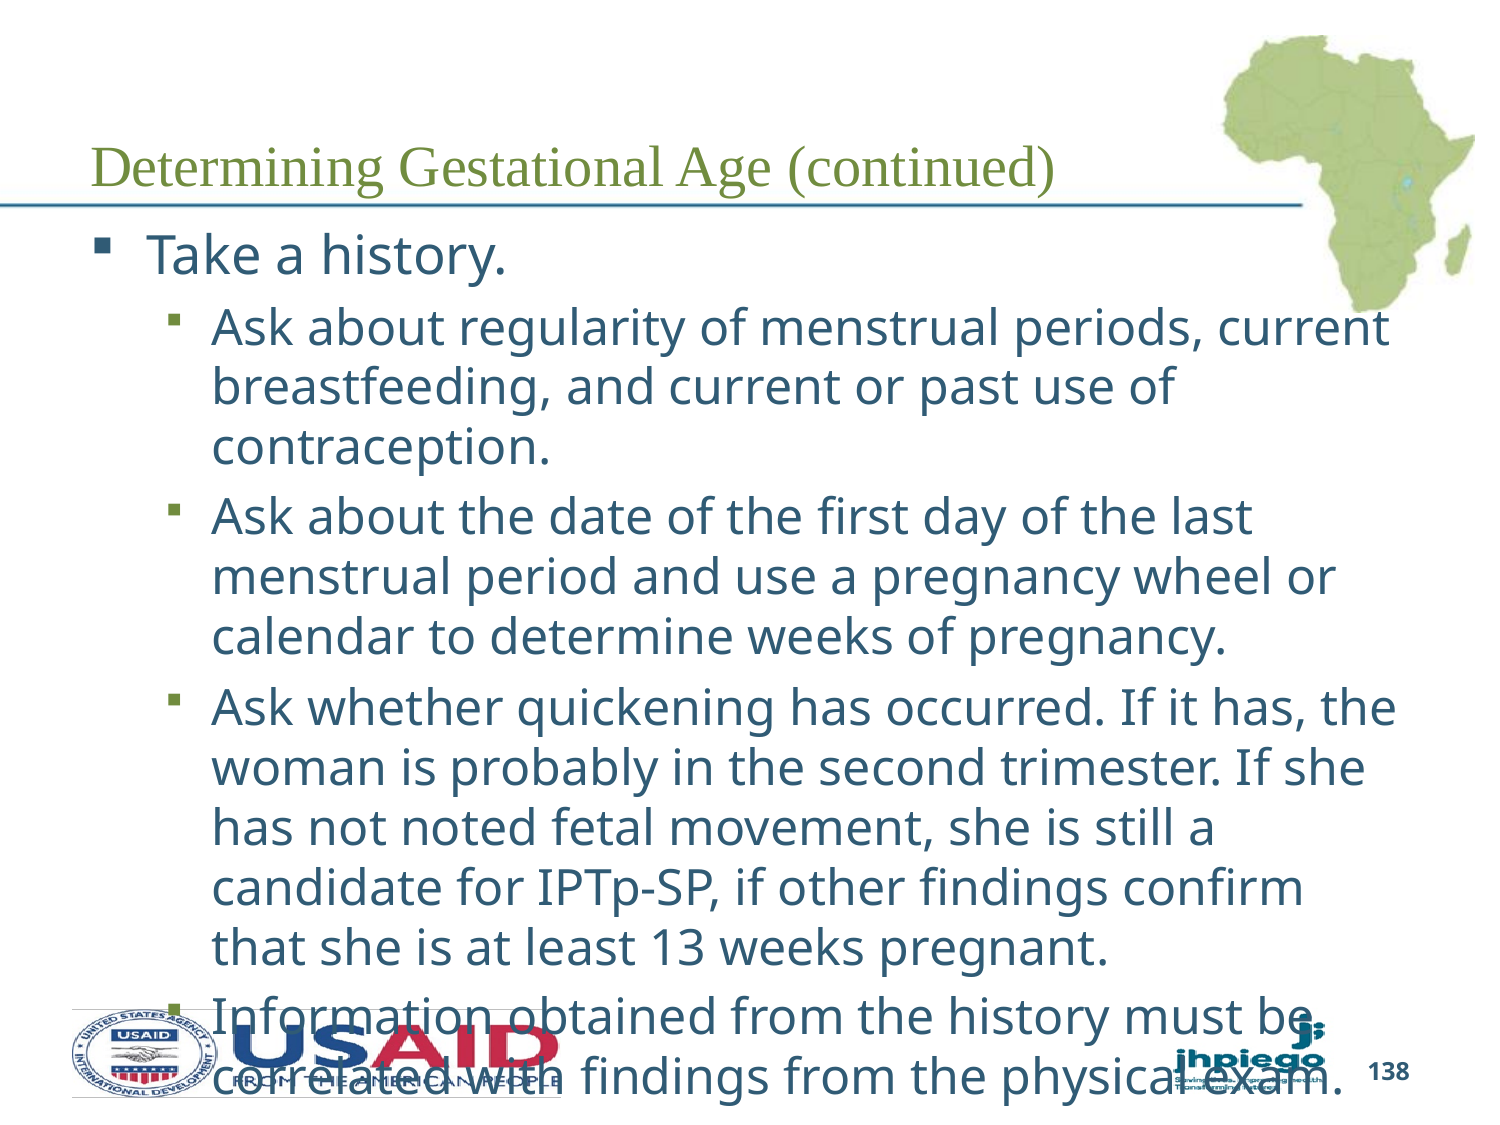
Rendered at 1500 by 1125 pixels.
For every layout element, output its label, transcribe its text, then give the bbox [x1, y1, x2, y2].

title Determining Gestational Age (continued) [75, 37, 1288, 206]
picture [0, 35, 1475, 313]
picture [72, 999, 1350, 1105]
list Take a history. Ask about regularity of menstrual periods, current breastfeeding, and current or past use of contraception. Ask about the date of the first day of the last menstrual period and use a pregnancy wheel or calendar to determine weeks of pregnancy. Ask whether quickening has occurred. If it has, the woman is probably in the second trimester. If she has not noted fetal movement, she is still a candidate for IPTp-SP, if other findings confirm that she is at least 13 weeks pregnant. Information obtained from the history must be correlated with findings from the physical exam. [75, 212, 1425, 925]
slide_number 138 [1074, 1042, 1425, 1103]
